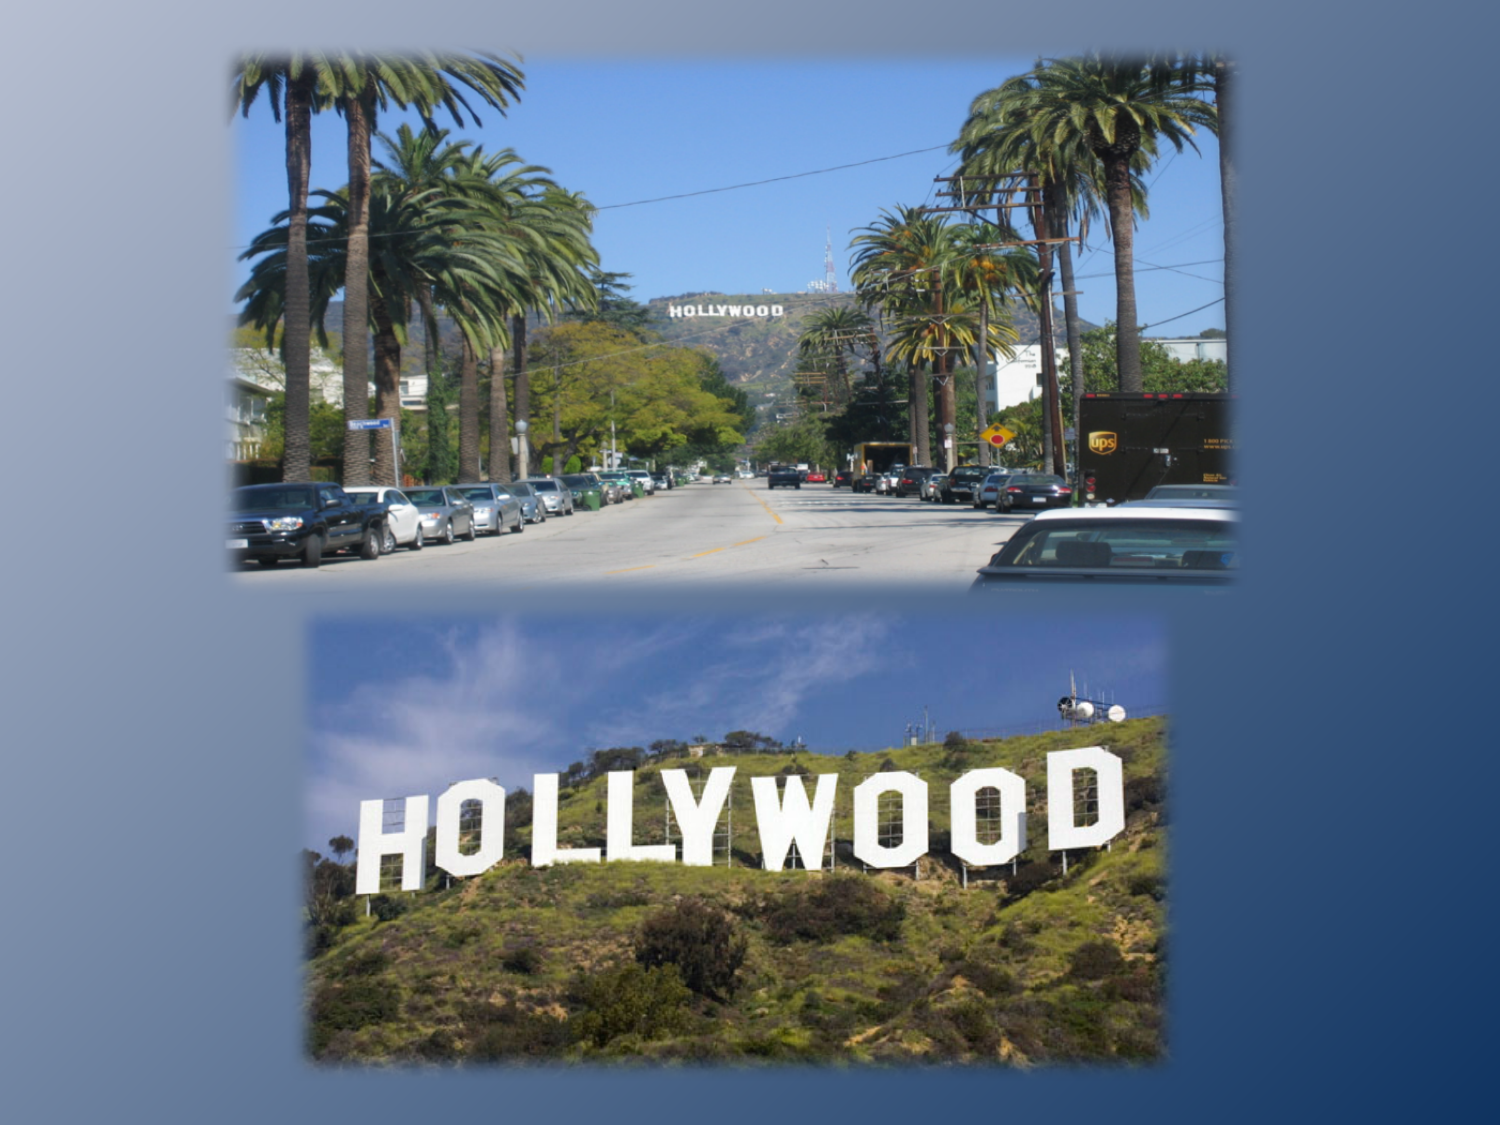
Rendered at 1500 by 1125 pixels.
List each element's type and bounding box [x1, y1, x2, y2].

picture [217, 42, 1247, 600]
picture [288, 608, 1182, 1082]
